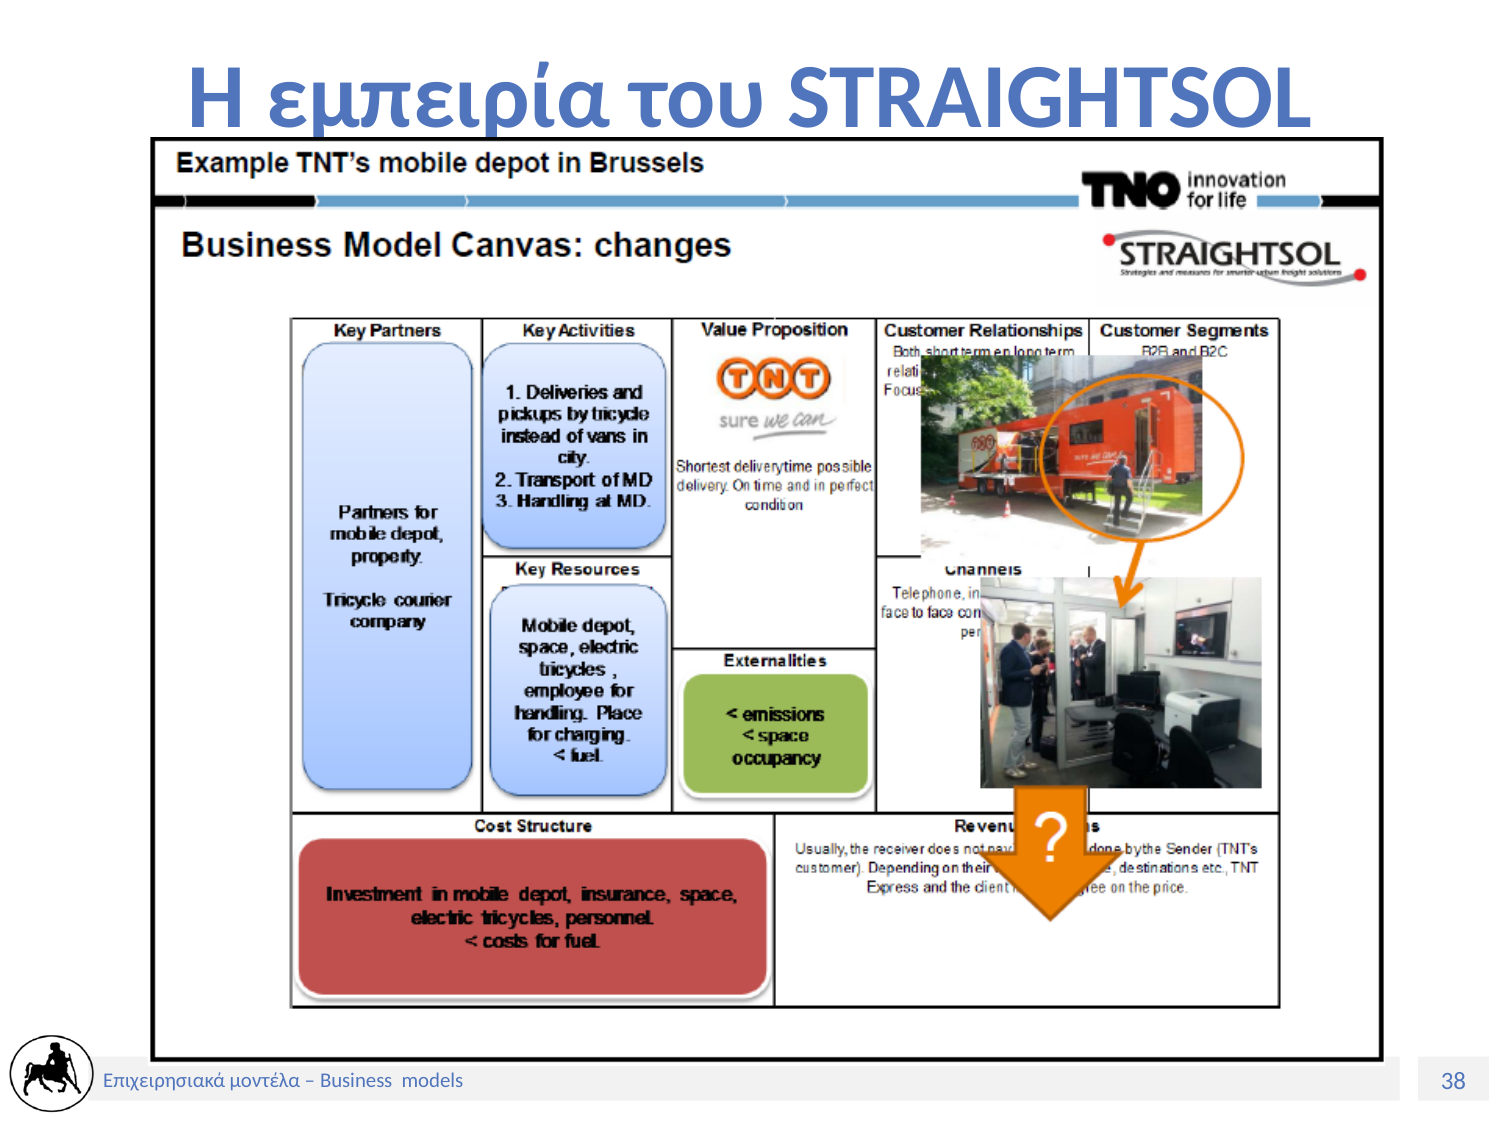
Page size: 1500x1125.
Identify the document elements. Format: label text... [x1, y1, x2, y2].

picture [147, 136, 1386, 1066]
title Η εμπειρία του STRAIGHTSOL [75, 45, 1425, 138]
